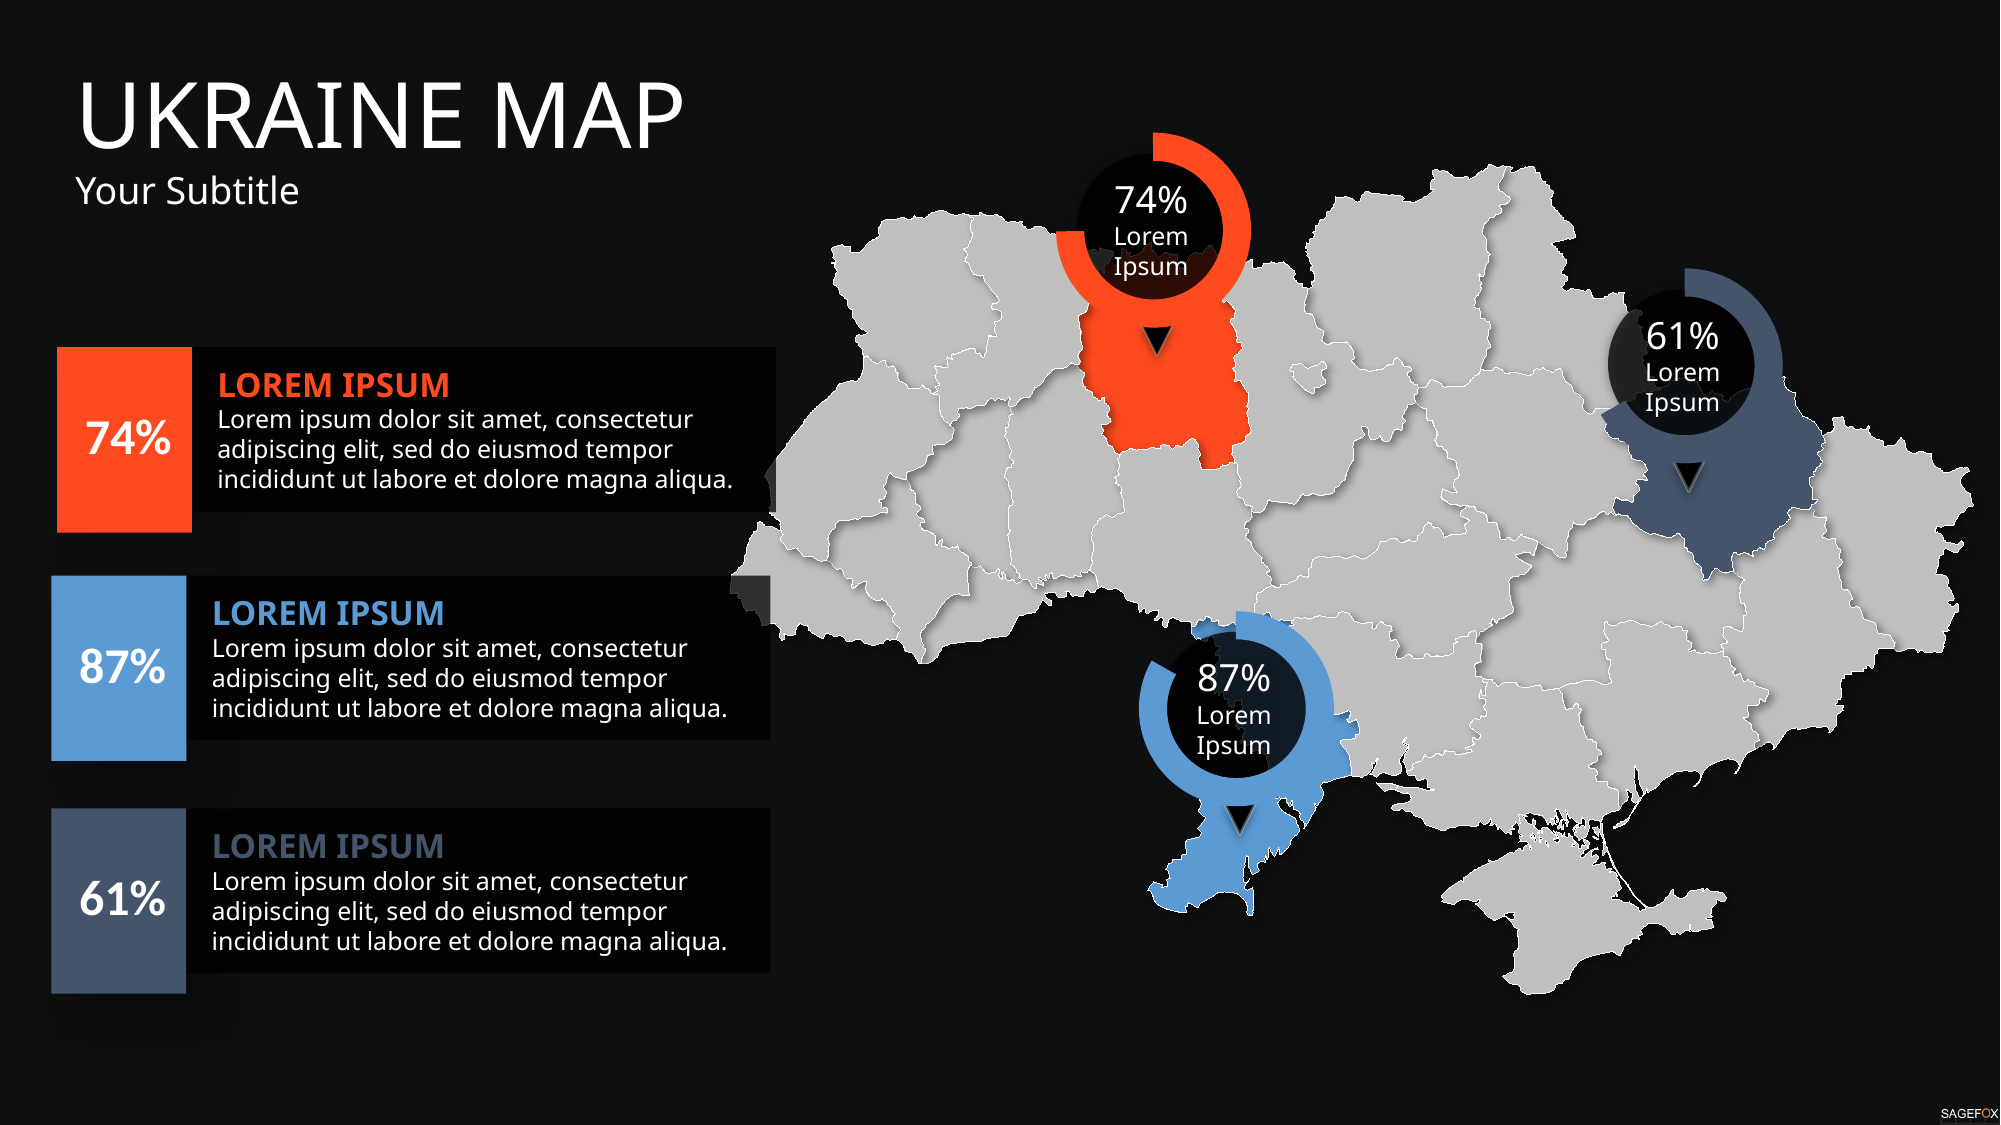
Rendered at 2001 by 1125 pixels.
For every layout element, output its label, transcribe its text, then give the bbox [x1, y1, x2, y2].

text_box 87% Lorem Ipsum [1168, 630, 1304, 776]
text_box 61% Lorem Ipsum [1606, 287, 1753, 434]
text_box [1612, 376, 1826, 581]
text_box 74% Lorem Ipsum [1075, 152, 1221, 298]
text_box [1820, 416, 1974, 653]
text_box [1289, 361, 1327, 394]
text_box [1305, 164, 1511, 384]
text_box UKRAINE MAP Your Subtitle [60, 49, 1036, 220]
text_box [1254, 505, 1538, 655]
text_box [780, 355, 953, 562]
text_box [51, 808, 797, 994]
text_box [1049, 582, 1096, 598]
text_box [1376, 782, 1397, 792]
text_box [1487, 166, 1626, 407]
text_box [831, 220, 995, 385]
text_box [1004, 374, 1121, 589]
text_box [1561, 620, 1769, 829]
text_box [1089, 438, 1272, 628]
text_box [1143, 328, 1171, 356]
picture [1939, 1108, 2000, 1125]
text_box [932, 566, 1052, 660]
text_box [1055, 131, 1253, 329]
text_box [57, 347, 803, 533]
text_box [1290, 611, 1483, 778]
text_box [1223, 259, 1419, 513]
text_box [835, 488, 972, 664]
text_box [1604, 425, 1621, 442]
text_box [731, 533, 895, 646]
text_box [1147, 723, 1355, 916]
text_box [1090, 304, 1247, 467]
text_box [51, 575, 797, 761]
text_box [1137, 610, 1335, 808]
text_box [933, 220, 1089, 426]
text_box [1488, 524, 1742, 687]
text_box [1599, 267, 1784, 465]
text_box [1424, 367, 1642, 558]
text_box [1720, 516, 1896, 750]
text_box [1226, 806, 1255, 835]
text_box [1391, 678, 1621, 860]
text_box [1441, 814, 1727, 995]
text_box [919, 410, 1009, 569]
text_box [1674, 463, 1703, 492]
text_box [1258, 415, 1463, 583]
